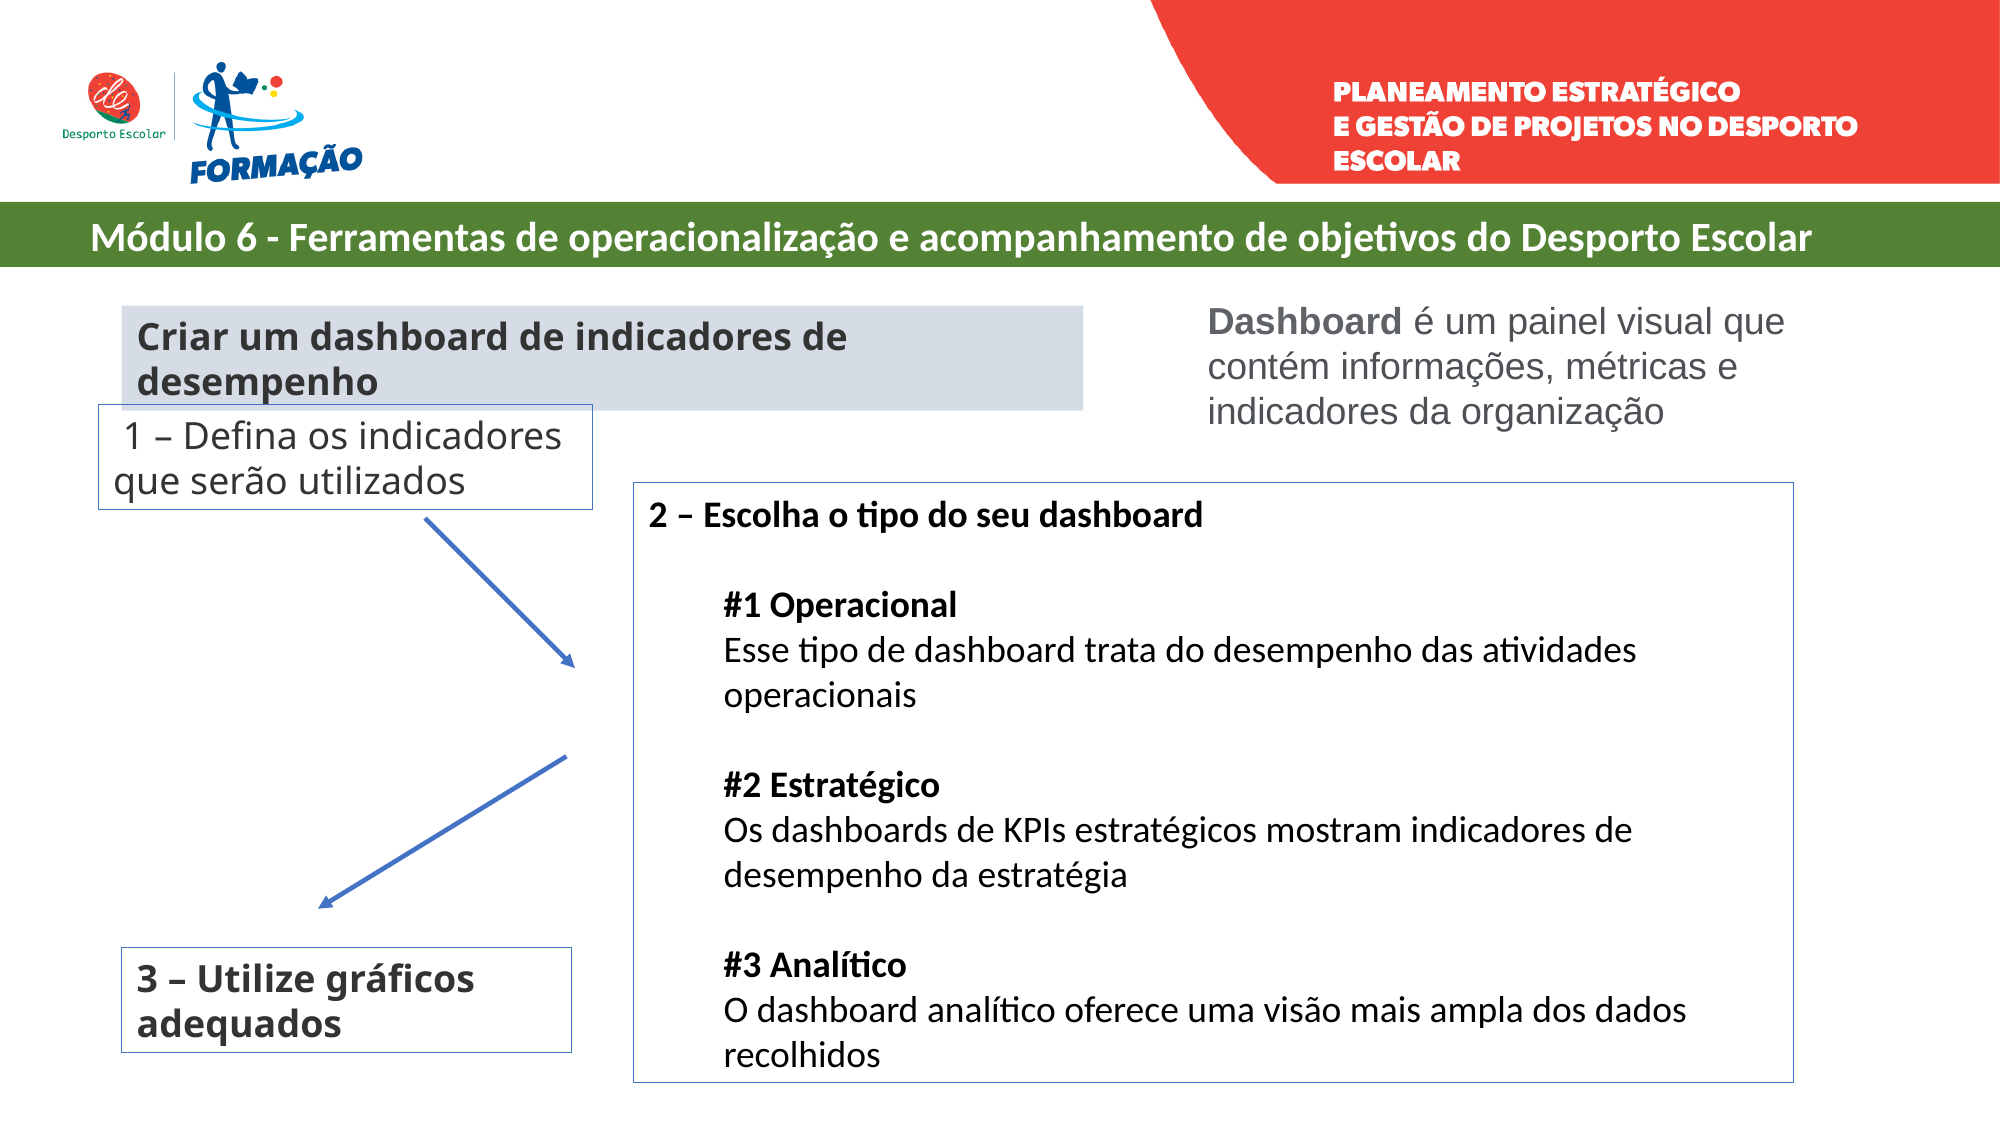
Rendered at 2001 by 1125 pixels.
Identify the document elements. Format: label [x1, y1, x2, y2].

text_box [424, 518, 575, 669]
picture [0, 0, 2000, 1125]
text_box [317, 756, 567, 909]
